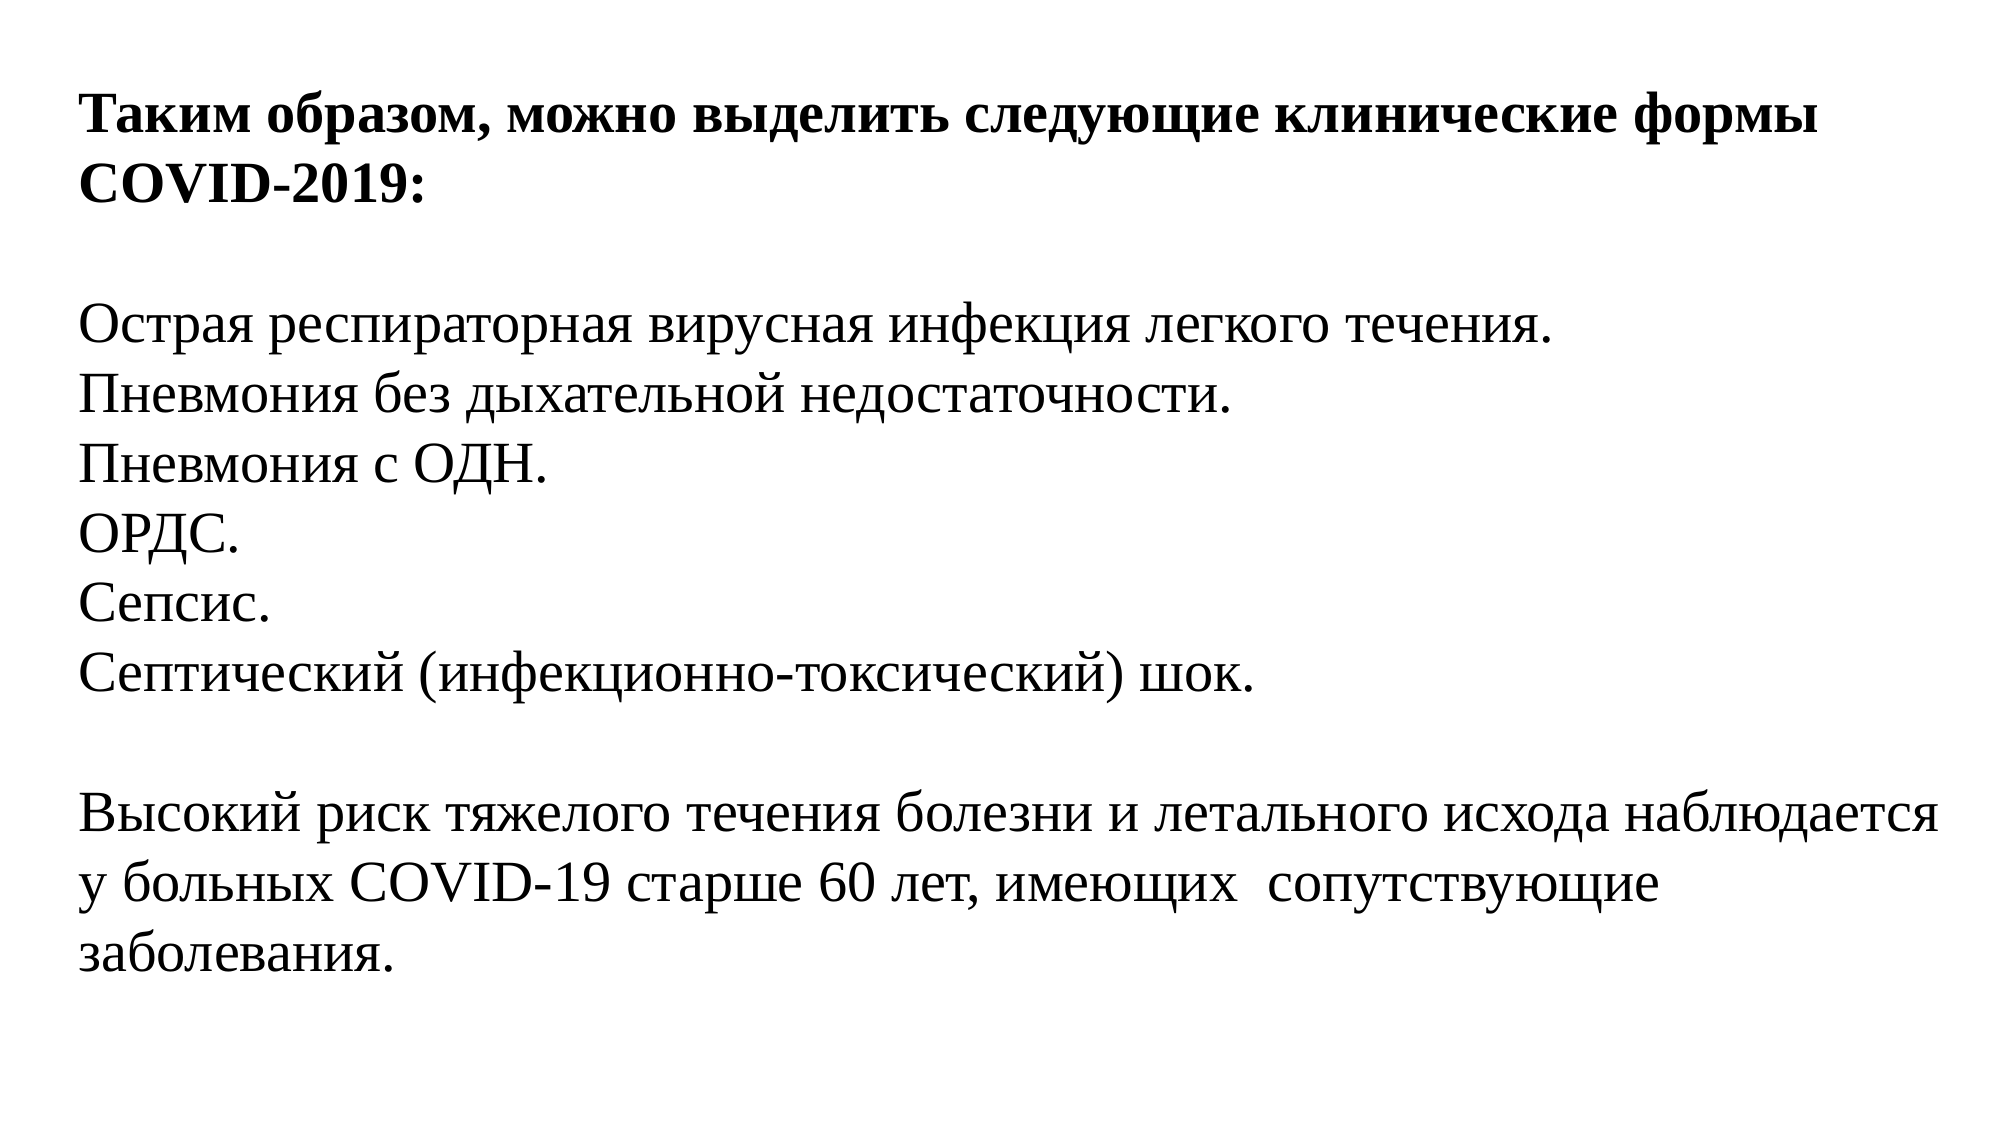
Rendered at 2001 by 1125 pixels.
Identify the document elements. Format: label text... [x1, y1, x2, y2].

text_box Таким образом, можно выделить следующие клинические формы COVID-2019: Острая респираторная вирусная инфекция легкого течения. Пневмония без дыхательной недостаточности. Пневмония с ОДН. ОРДС. Сепсис. Септический (инфекционно-токсический) шок. Высокий риск тяжелого течения болезни и летального исхода наблюдается у больных COVID-19 старше 60 лет, имеющих сопутствующие заболевания. [63, 66, 1969, 991]
